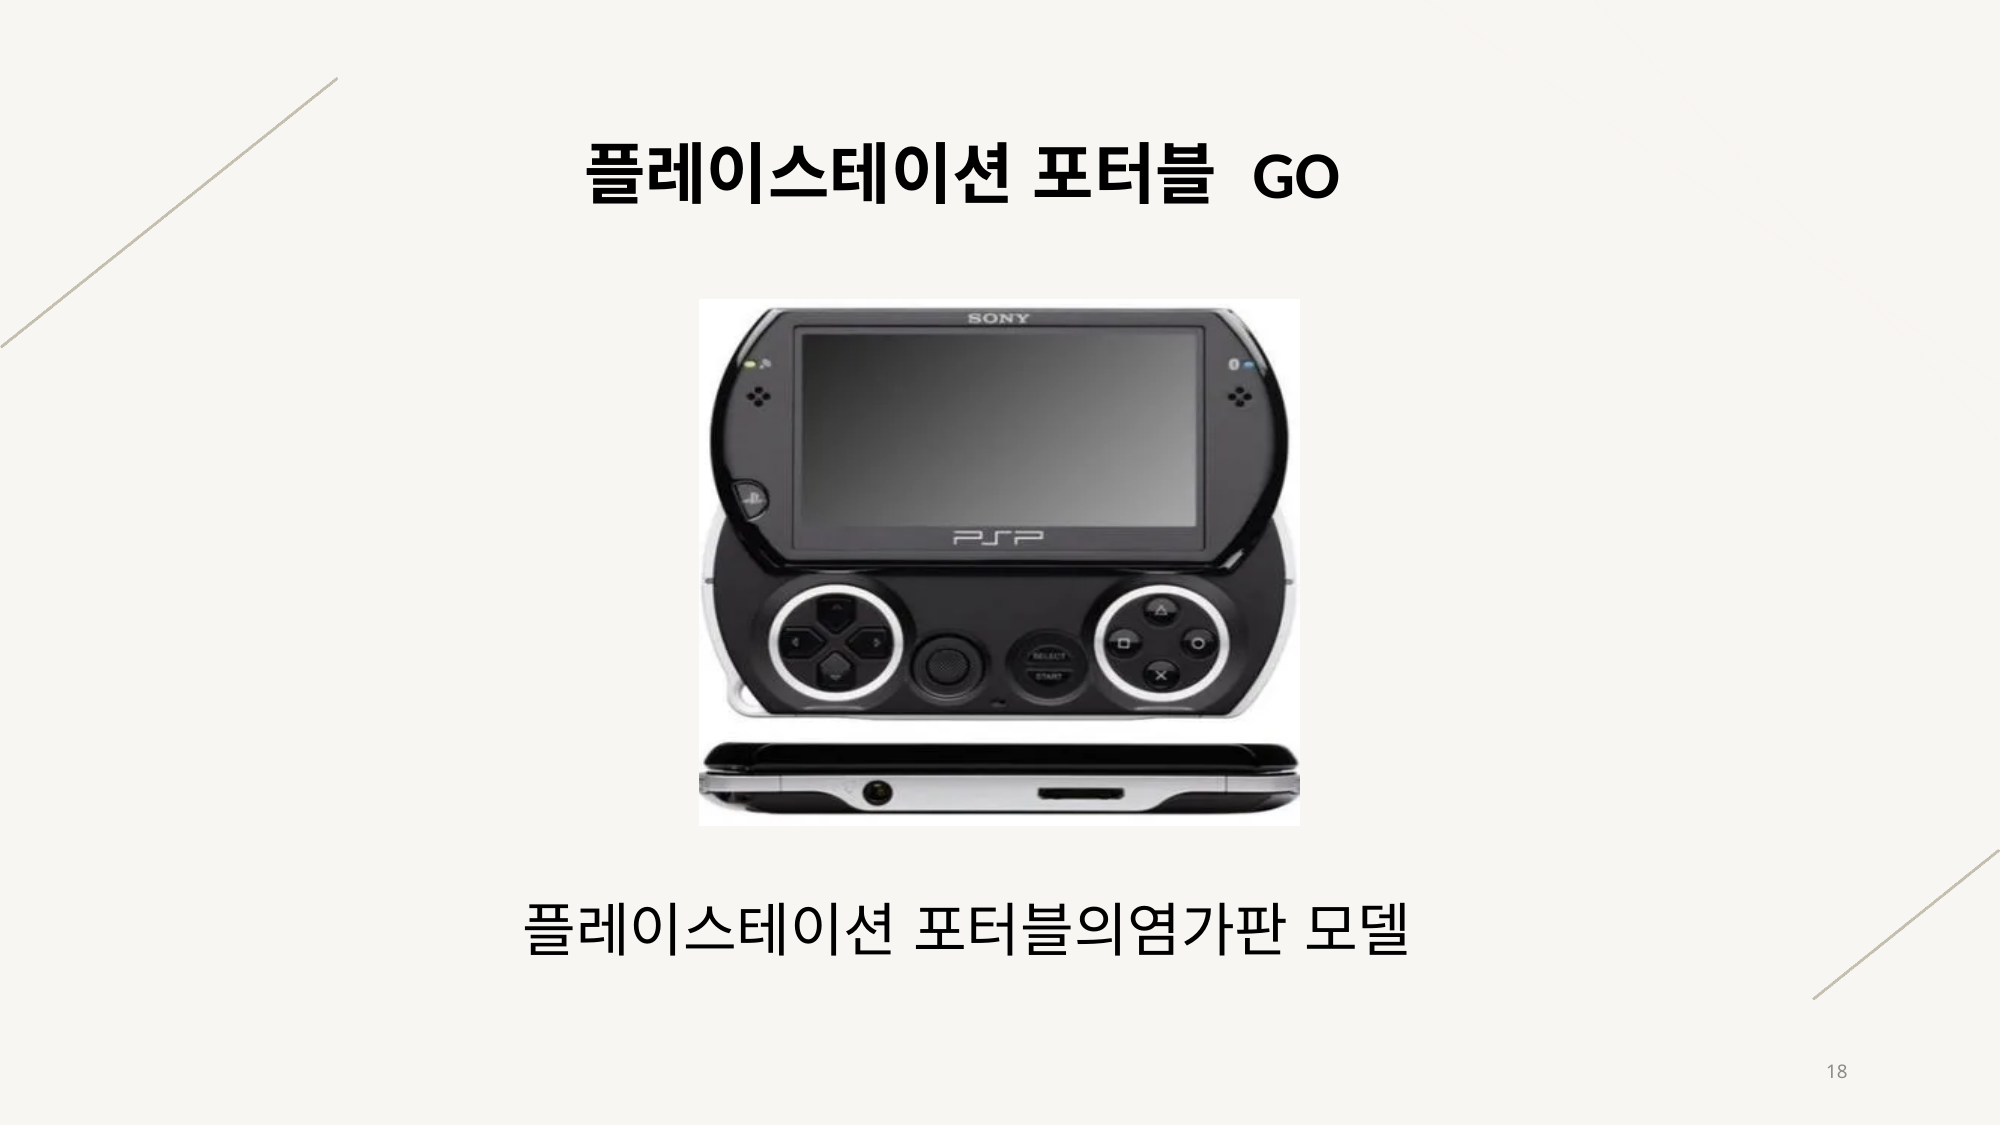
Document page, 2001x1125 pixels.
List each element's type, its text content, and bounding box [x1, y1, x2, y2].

picture [0, 77, 338, 348]
picture [1812, 849, 2000, 1000]
text_box 플레이스테이션 포터블 GO [569, 124, 1432, 220]
text_box 플레이스테이션 포터블의염가판 모델 [507, 850, 1715, 970]
slide_number 18 [1412, 1042, 1863, 1103]
picture [699, 299, 1300, 826]
